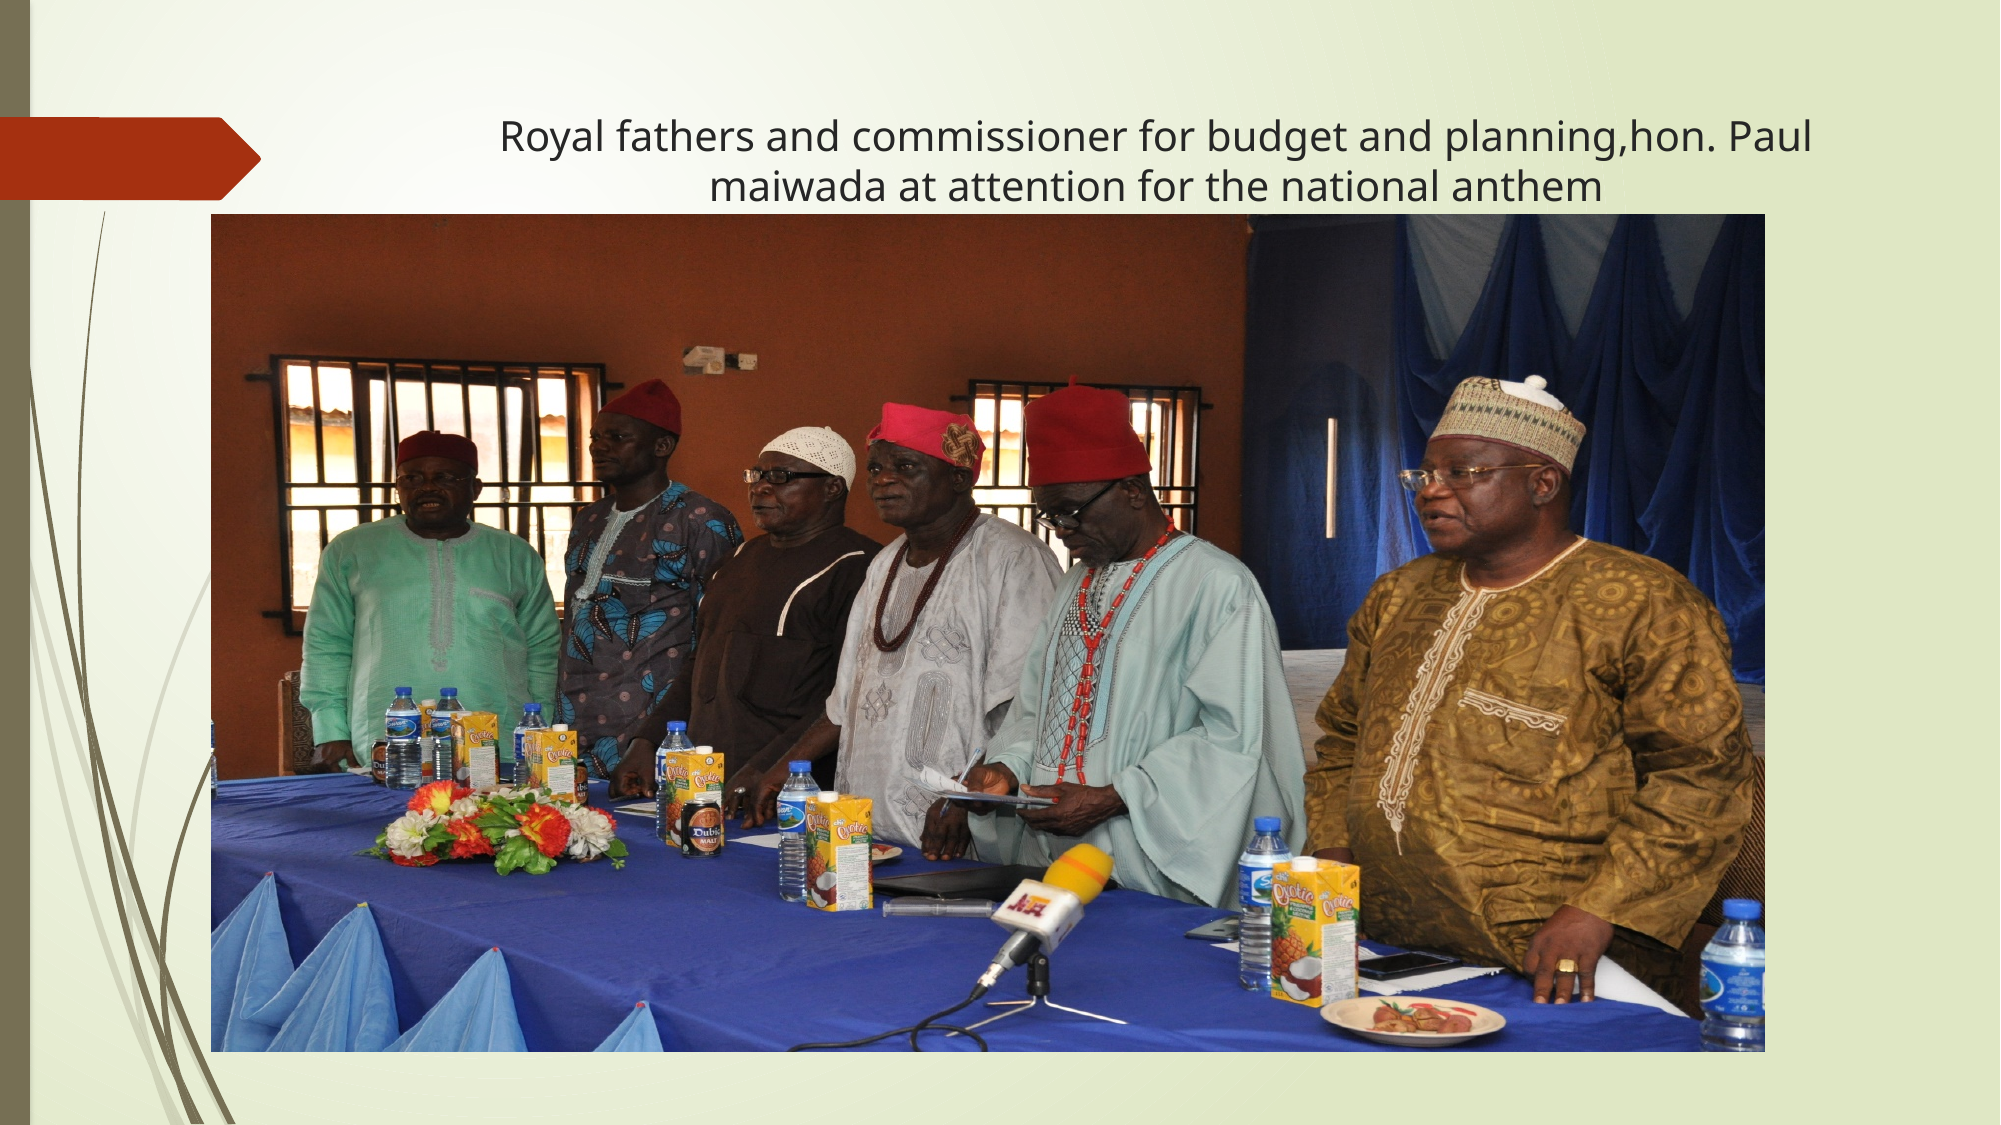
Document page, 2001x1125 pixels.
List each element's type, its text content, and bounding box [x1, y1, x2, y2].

title Royal fathers and commissioner for budget and planning,hon. Paul maiwada at attention for the national anthem [425, 102, 1888, 313]
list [211, 213, 1765, 1052]
